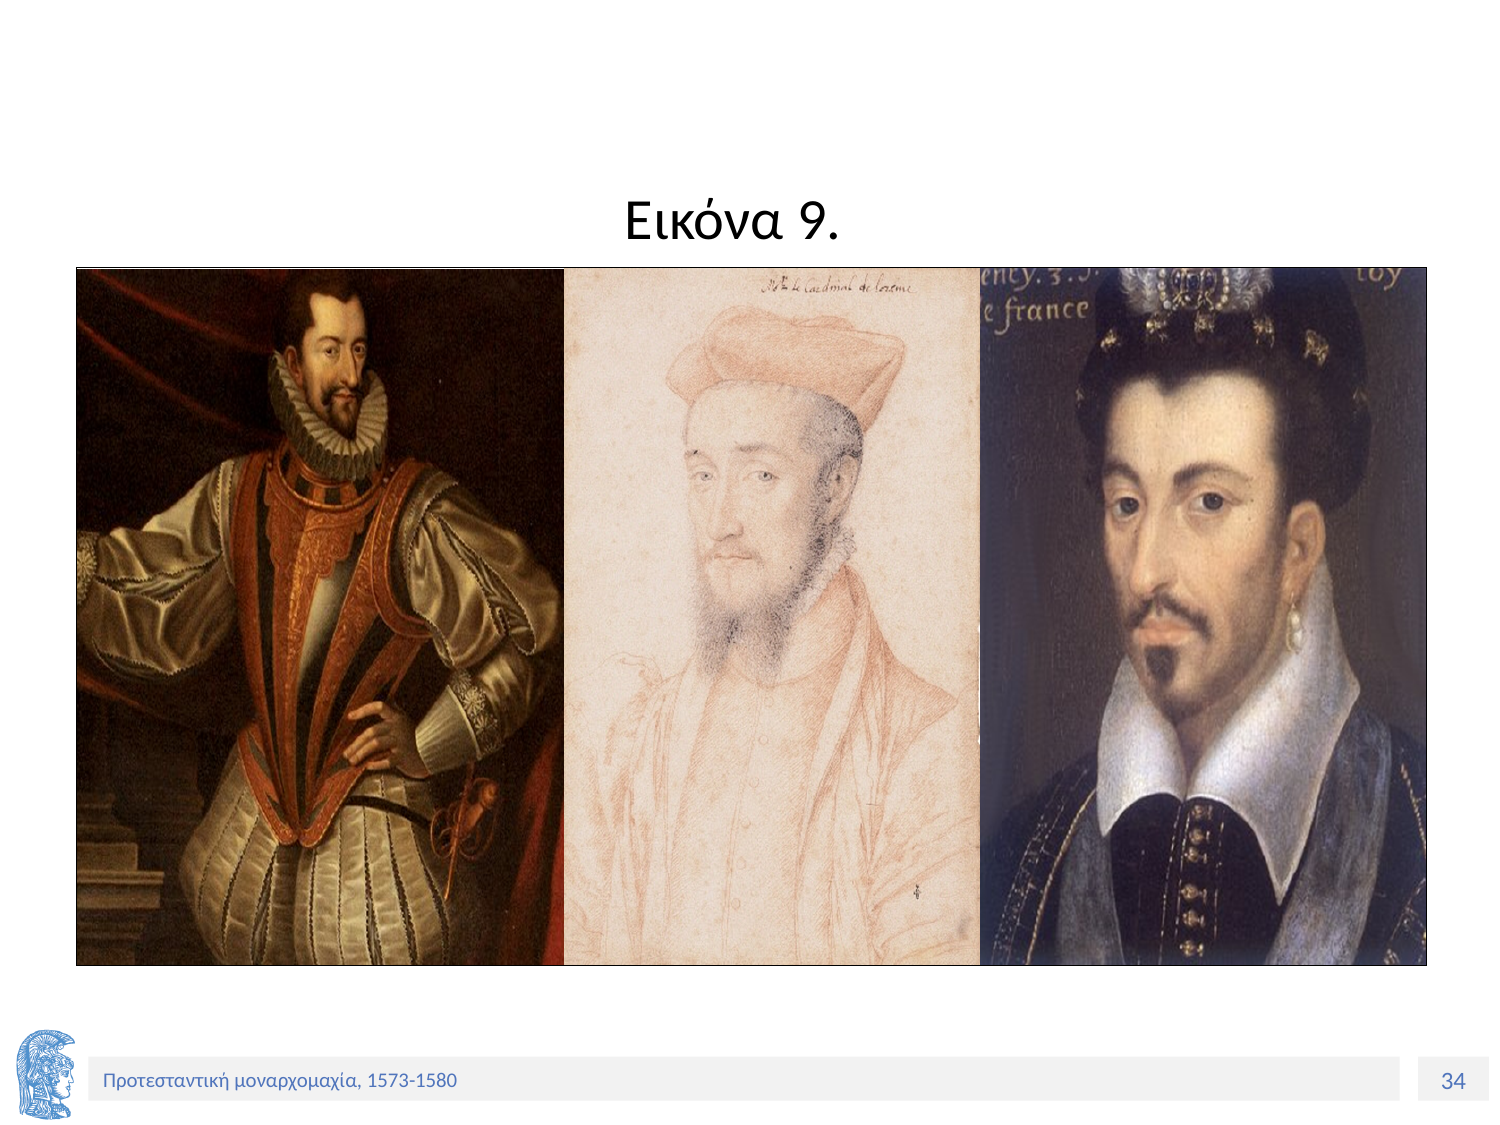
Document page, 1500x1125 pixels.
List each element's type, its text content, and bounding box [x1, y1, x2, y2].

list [76, 266, 1427, 966]
picture [9, 1026, 81, 1120]
text_box Εικόνα 9. [609, 173, 894, 265]
